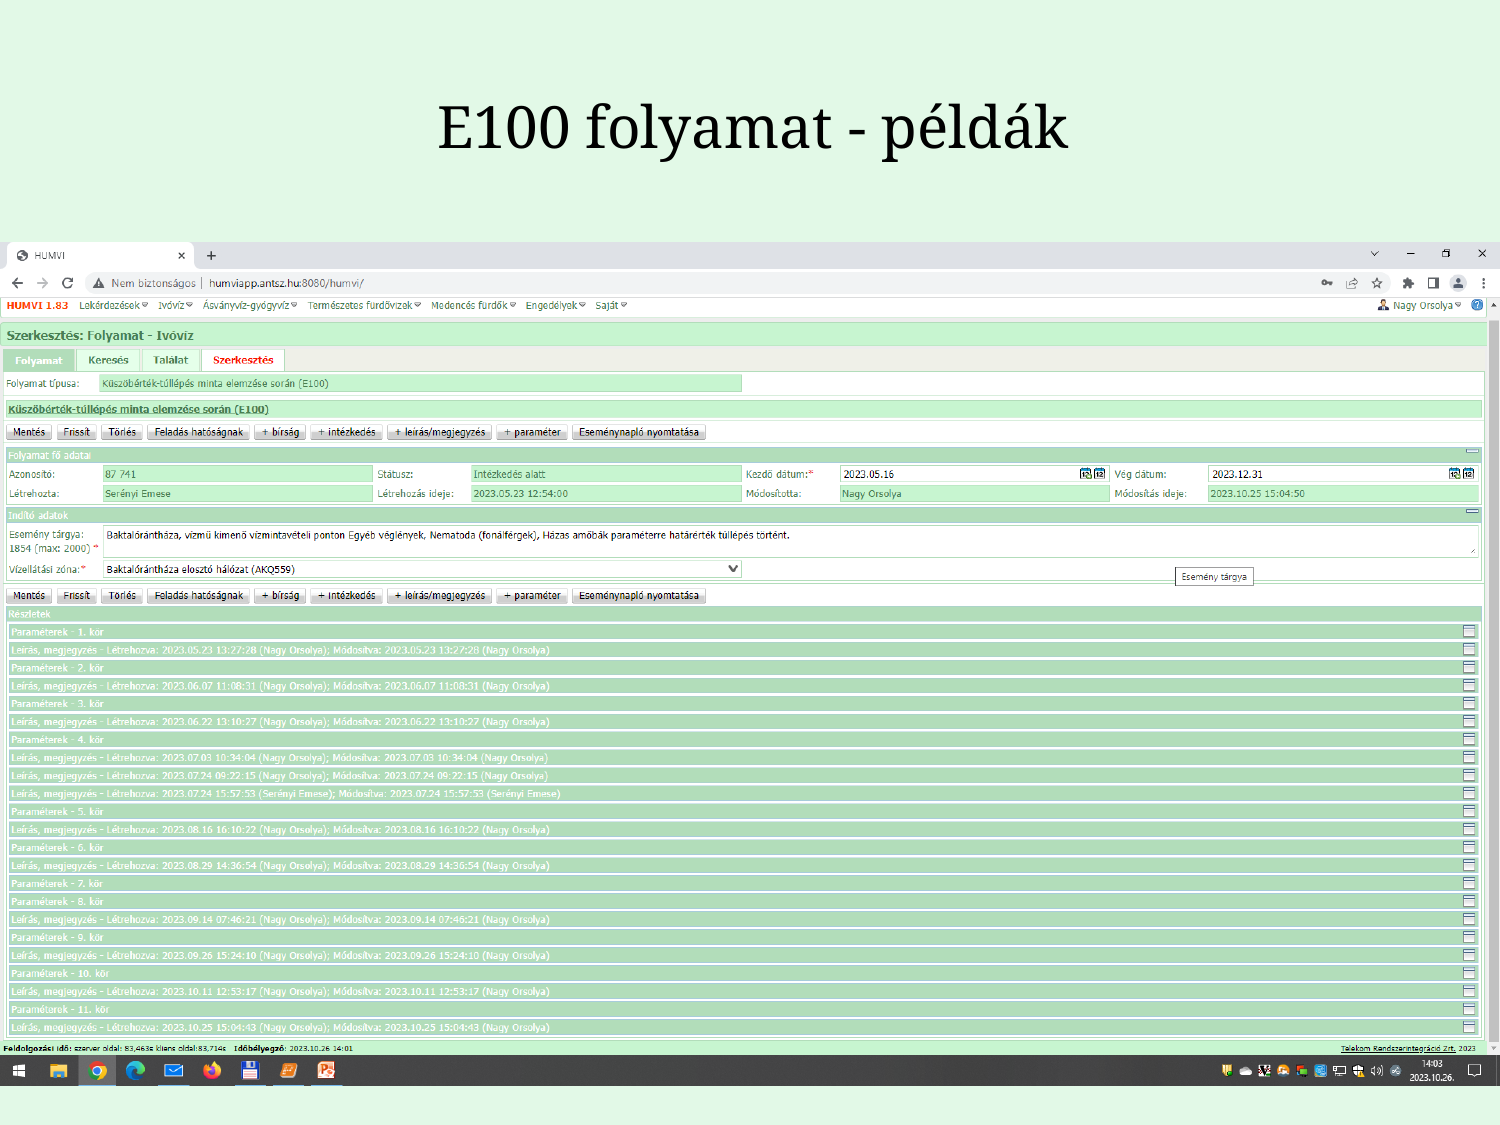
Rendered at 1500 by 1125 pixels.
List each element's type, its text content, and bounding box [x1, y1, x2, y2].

picture [0, 241, 1500, 1087]
title E100 folyamat - példák [53, 42, 1454, 168]
